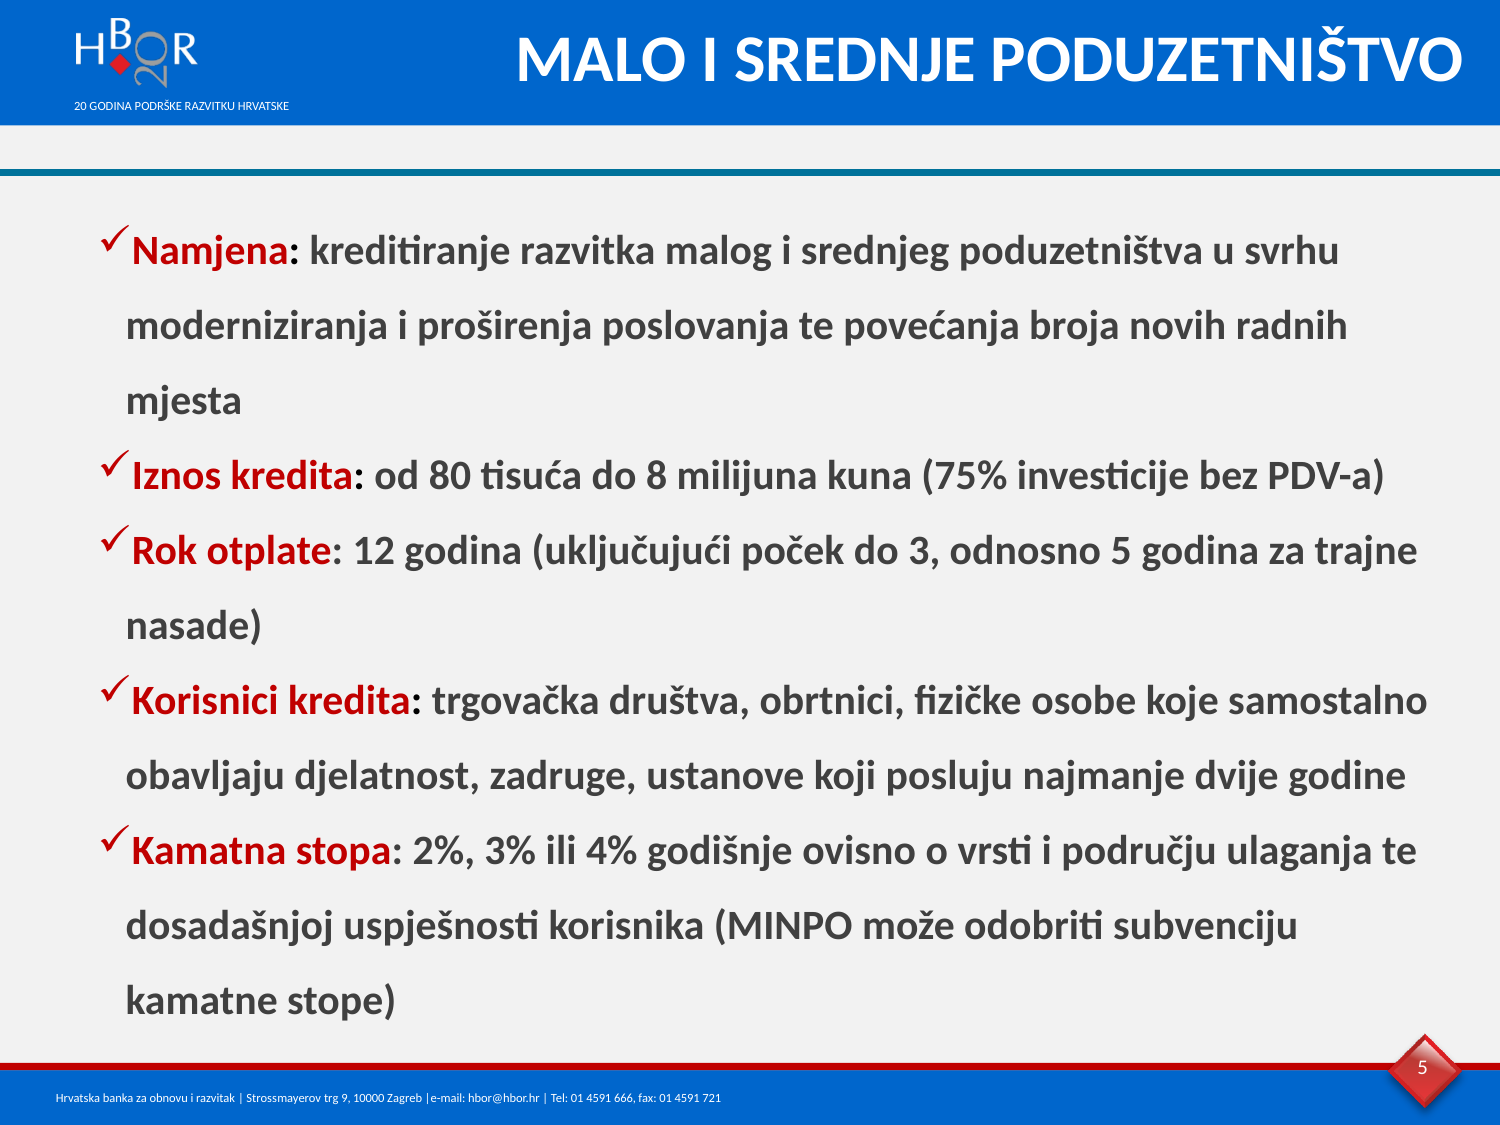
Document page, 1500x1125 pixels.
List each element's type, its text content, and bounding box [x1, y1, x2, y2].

slide_number 5 [1104, 1046, 1443, 1107]
text_box MALO I SREDNJE PODUZETNIŠTVO [395, 7, 1495, 102]
text_box Namjena: kreditiranje razvitka malog i srednjeg poduzetništva u svrhu moderniziranja i proširenja poslovanja te povećanja broja novih radnih mjesta Iznos kredita: od 80 tisuća do 8 milijuna kuna (75% investicije bez PDV-a) Rok otplate: 12 godina (uključujući poček do 3, odnosno 5 godina za trajne nasade) Korisnici kredita: trgovačka društva, obrtnici, fizičke osobe koje samostalno obavljaju djelatnost, zadruge, ustanove koji posluju najmanje dvije godine Kamatna stopa: 2%, 3% ili 4% godišnje ovisno o vrsti i području ulaganja te dosadašnjoj uspješnosti korisnika (MINPO može odobriti subvenciju kamatne stope) [82, 180, 1471, 1125]
picture [76, 18, 198, 88]
text_box Namjena: kreditiranje razvitka malog i srednjeg poduzetništva u svrhu moderniziranja i proširenja poslovanja te povećanja broja novih radnih mjesta Iznos kredita: od 80 tisuća do 8 milijuna kuna (75% investicije bez PDV-a) Rok otplate: 12 godina (uključujući poček do 3, odnosno 5 godina za trajne nasade) Korisnici kredita: trgovačka društva, obrtnici, fizičke osobe koje samostalno obavljaju djelatnost, zadruge, ustanove koji posluju najmanje dvije godine Kamatna stopa: 2%, 3% ili 4% godišnje ovisno o vrsti i području ulaganja te dosadašnjoj uspješnosti korisnika (MINPO može odobriti subvenciju kamatne stope) [82, 90, 1471, 171]
